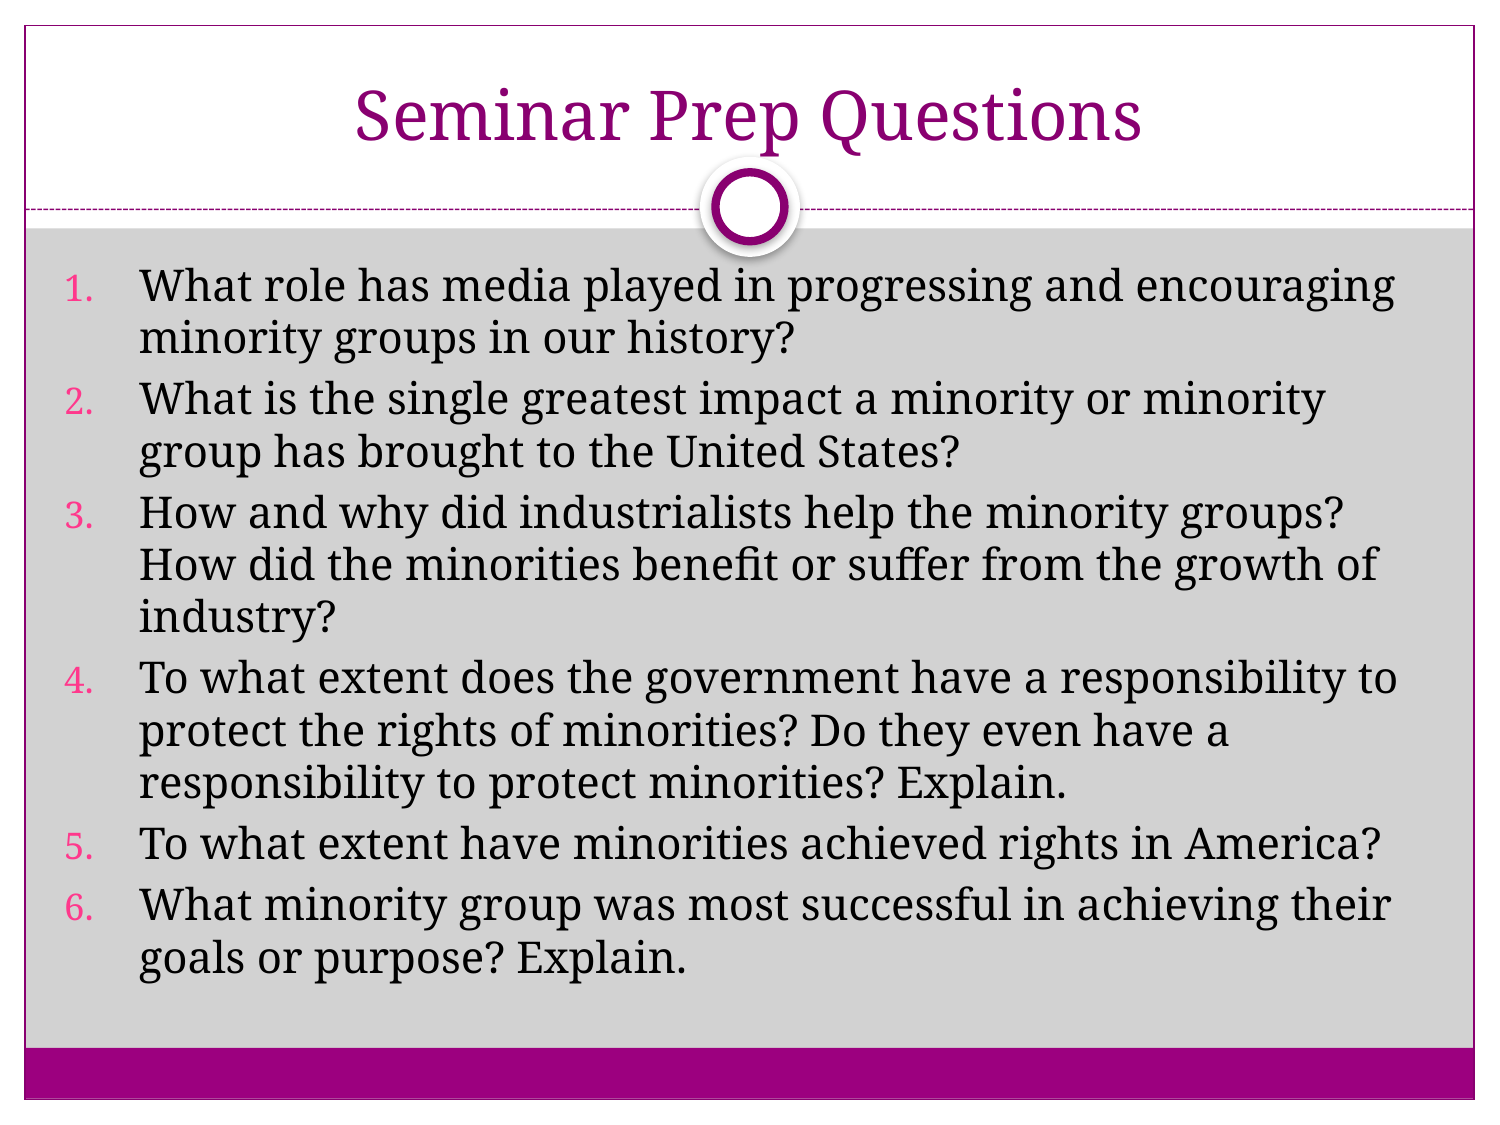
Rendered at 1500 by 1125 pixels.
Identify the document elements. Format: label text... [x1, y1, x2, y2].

list What role has media played in progressing and encouraging minority groups in our history? What is the single greatest impact a minority or minority group has brought to the United States? How and why did industrialists help the minority groups? How did the minorities benefit or suffer from the growth of industry? To what extent does the government have a responsibility to protect the rights of minorities? Do they even have a responsibility to protect minorities? Explain. To what extent have minorities achieved rights in America? What minority group was most successful in achieving their goals or purpose? Explain. [49, 250, 1445, 1001]
title Seminar Prep Questions [49, 37, 1450, 162]
